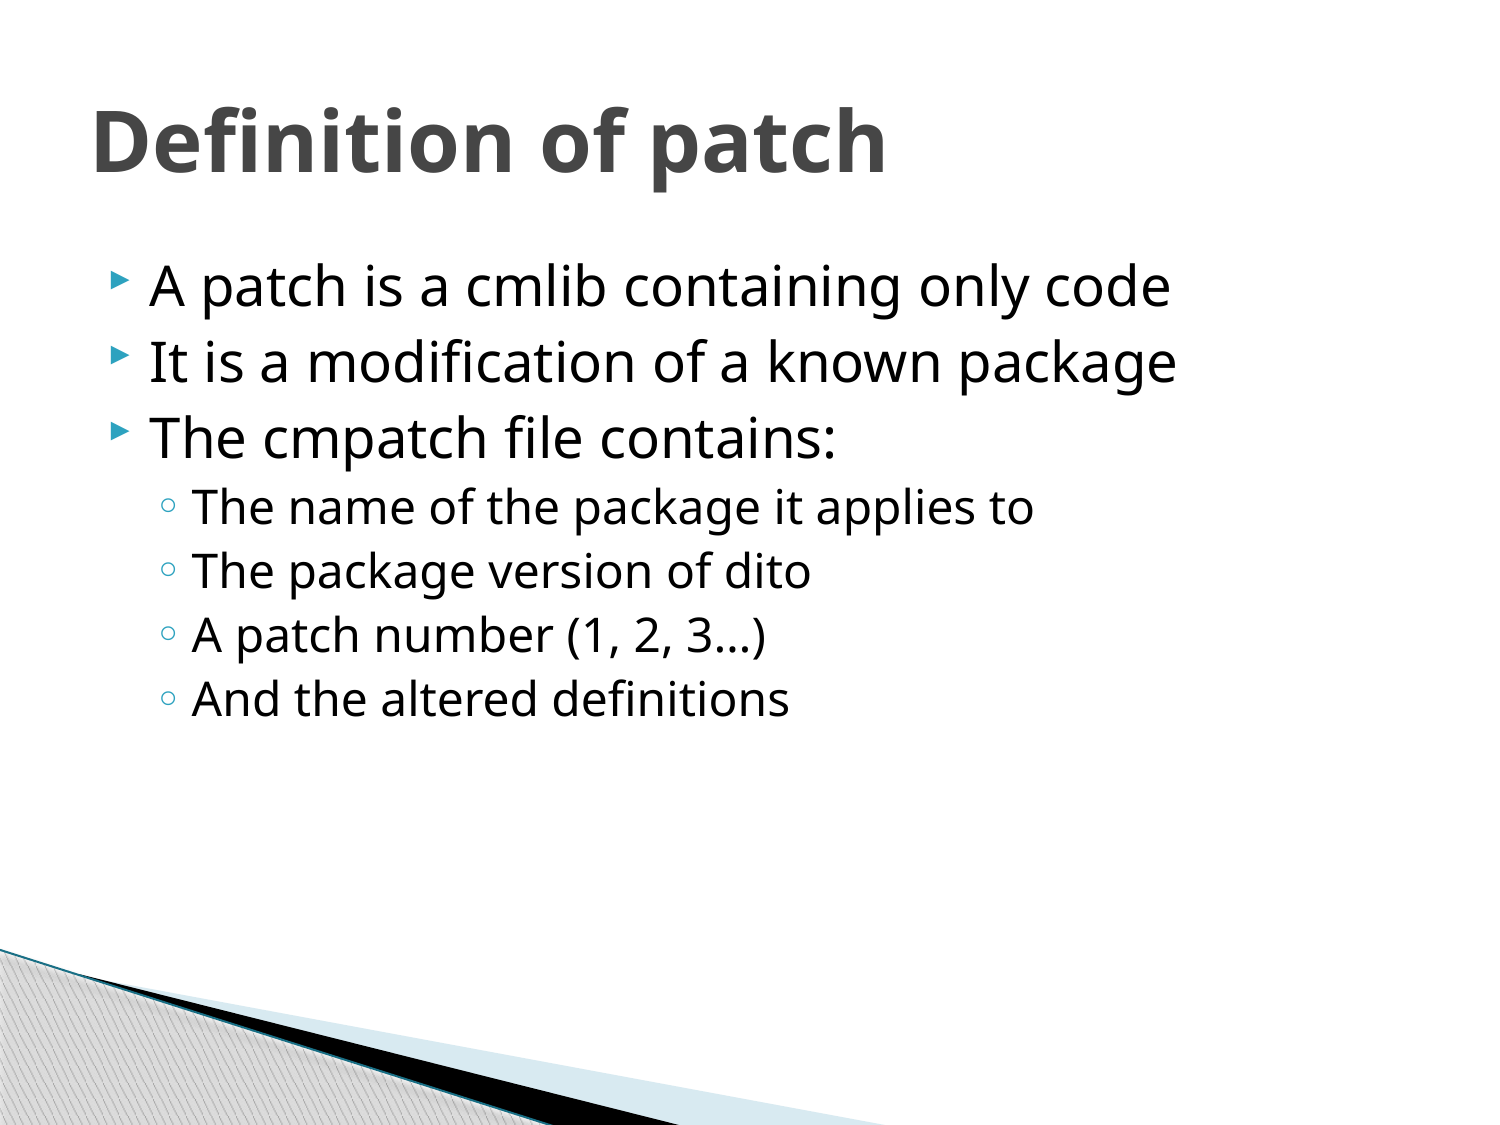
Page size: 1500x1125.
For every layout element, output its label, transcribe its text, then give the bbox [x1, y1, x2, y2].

title Definition of patch [75, 45, 1425, 233]
list A patch is a cmlib containing only code It is a modification of a known package The cmpatch file contains: The name of the package it applies to The package version of dito A patch number (1, 2, 3…) And the altered definitions [75, 243, 1425, 986]
